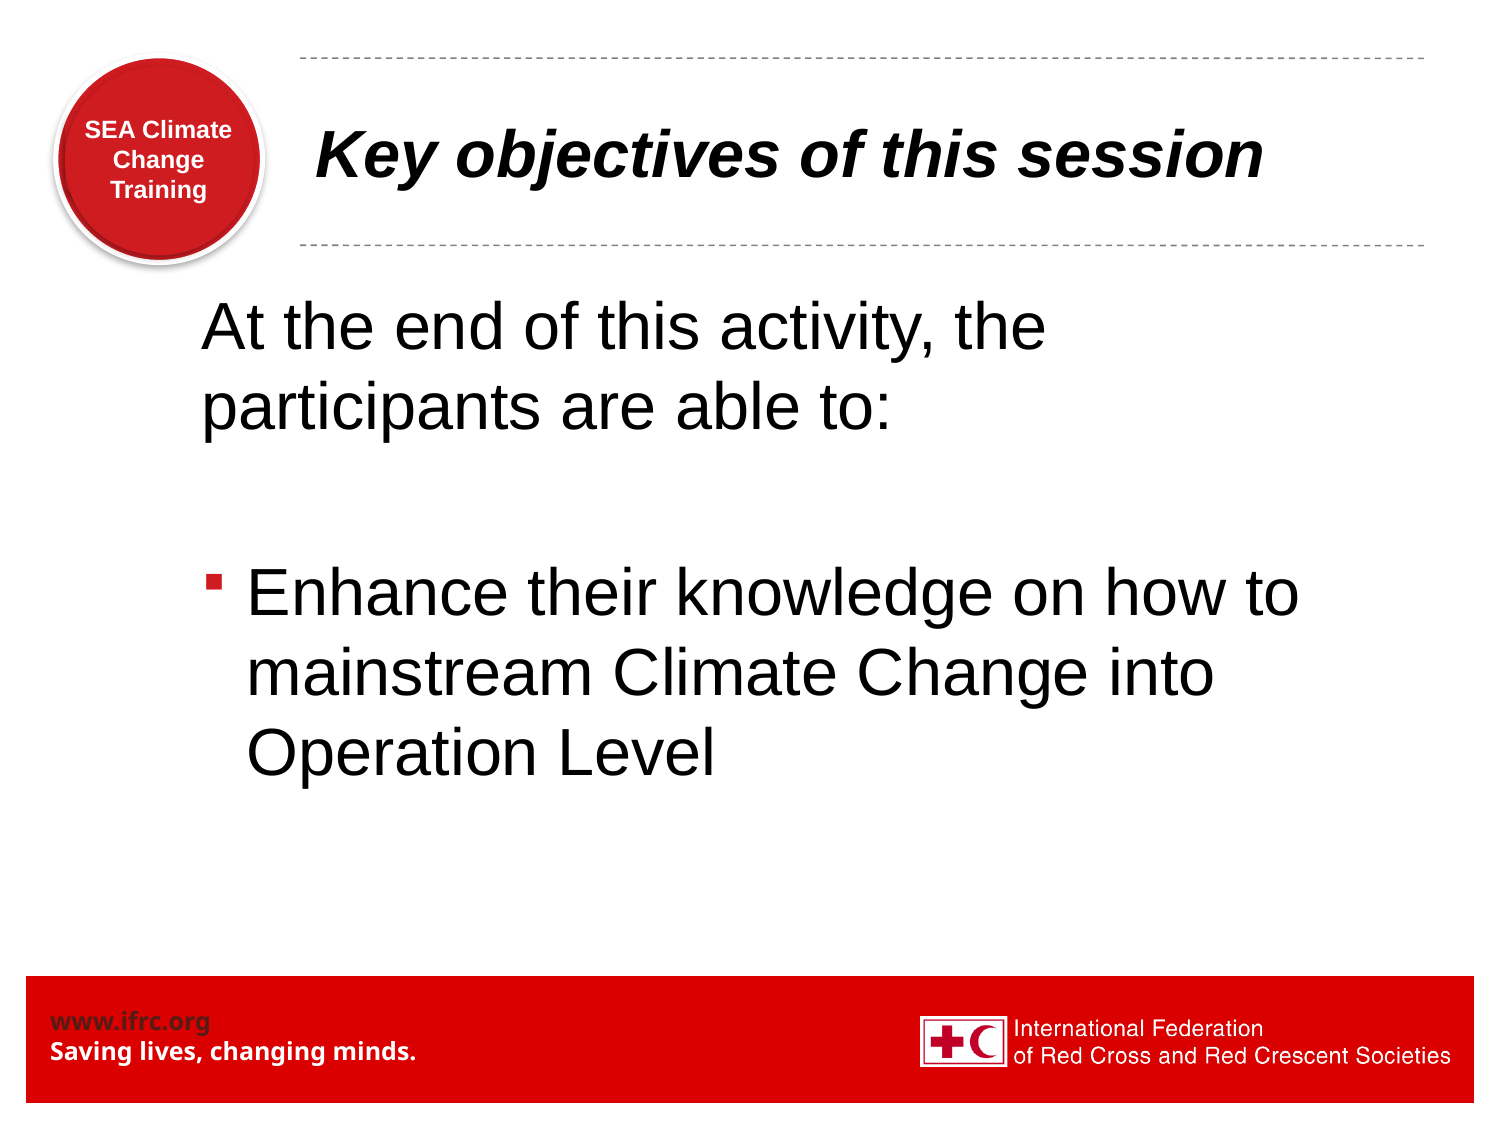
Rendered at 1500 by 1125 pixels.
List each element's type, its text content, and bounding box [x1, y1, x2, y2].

picture [920, 1016, 1450, 1067]
list At the end of this activity, the participants are able to: Enhance their knowledge on how to mainstream Climate Change into Operation Level [186, 275, 1345, 963]
title Key objectives of this session [300, 57, 1425, 246]
